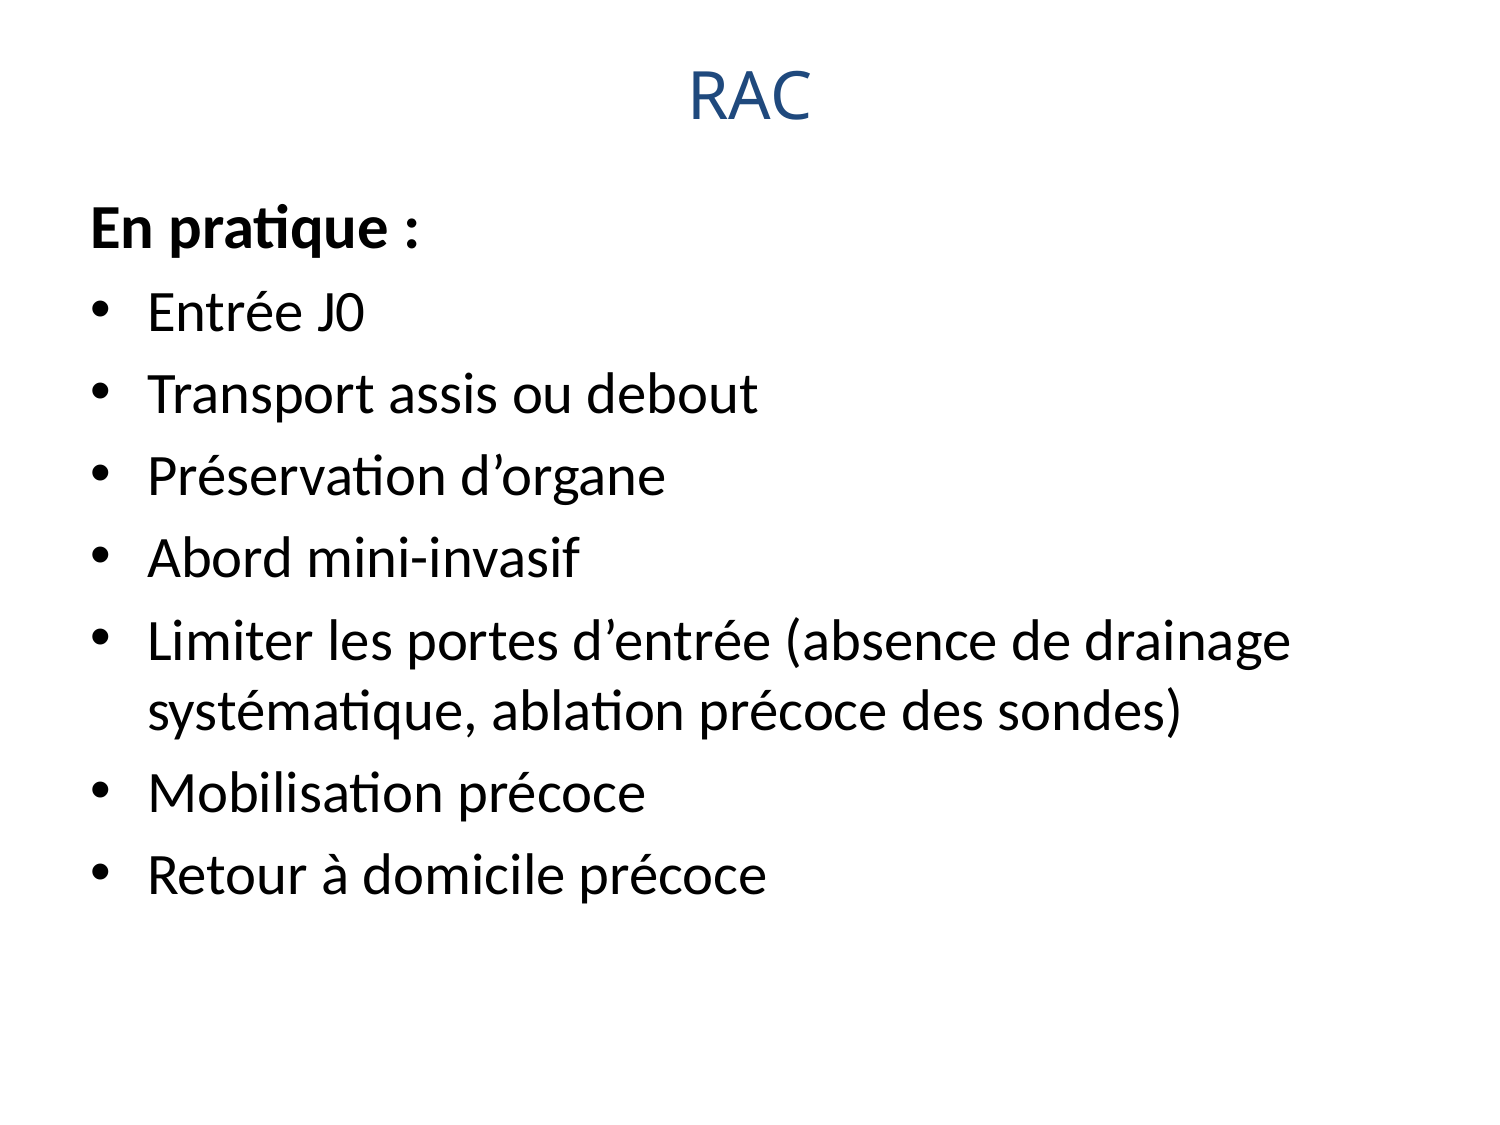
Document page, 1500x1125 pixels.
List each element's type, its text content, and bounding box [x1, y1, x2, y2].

list En pratique : Entrée J0 Transport assis ou debout Préservation d’organe Abord mini-invasif Limiter les portes d’entrée (absence de drainage systématique, ablation précoce des sondes) Mobilisation précoce Retour à domicile précoce [75, 233, 1425, 921]
text_box RAC [74, 45, 1425, 233]
